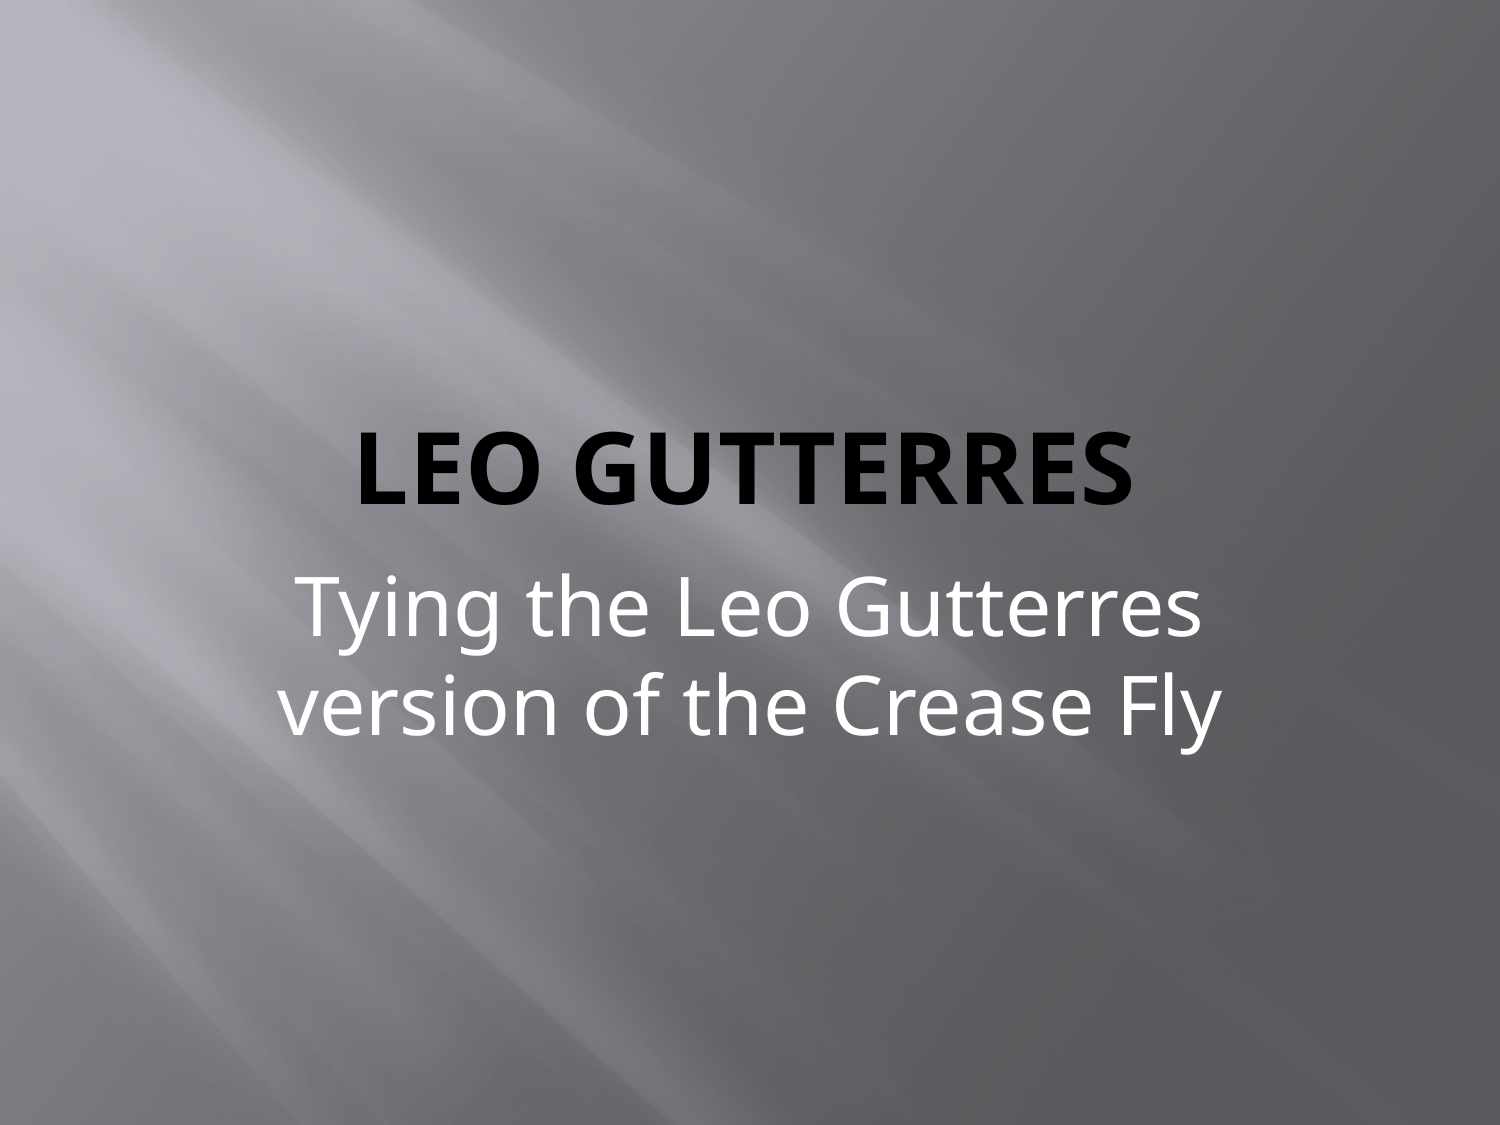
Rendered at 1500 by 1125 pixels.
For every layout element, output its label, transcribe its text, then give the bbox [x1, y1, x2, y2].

subtitle Tying the Leo Gutterres version of the Crease Fly [225, 546, 1275, 834]
title Leo Gutterres [69, 224, 1420, 525]
